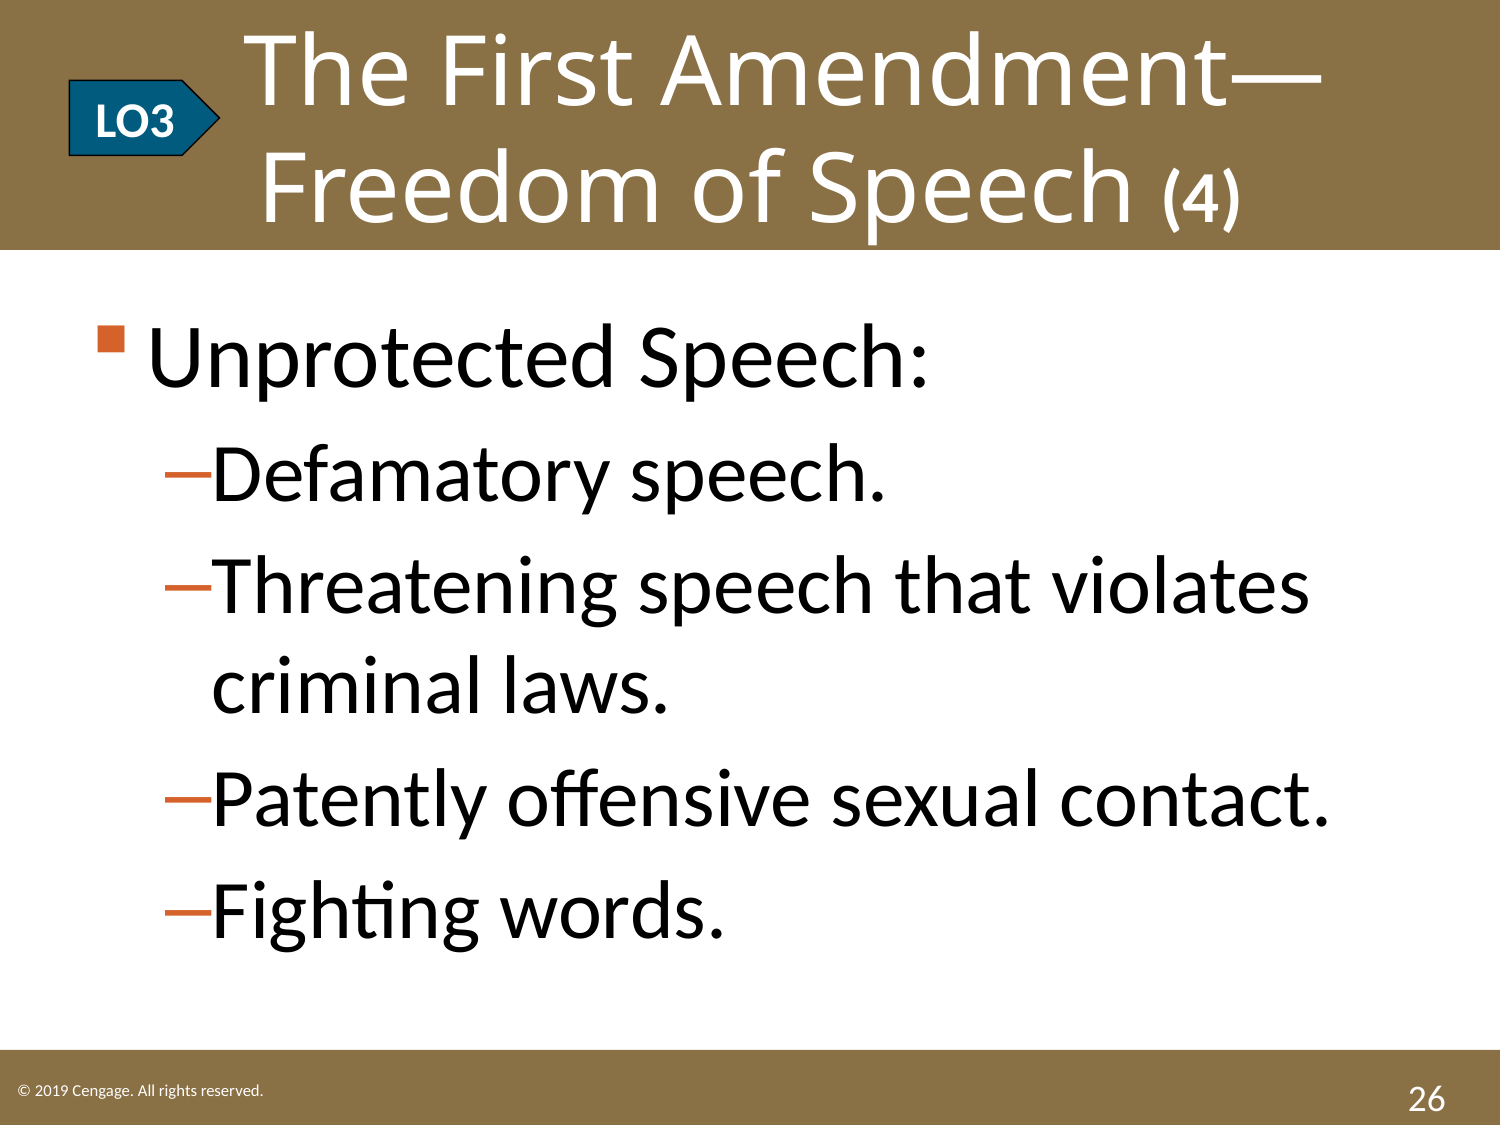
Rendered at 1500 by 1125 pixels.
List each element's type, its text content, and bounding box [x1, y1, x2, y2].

title LO3 The First Amendment— Freedom of Speech (4) [0, 0, 1500, 251]
text_box LO3 [69, 80, 220, 156]
slide_number 26 [1110, 1074, 1461, 1119]
list Unprotected Speech: Defamatory speech. Threatening speech that violates criminal laws. Patently offensive sexual contact. Fighting words. [75, 287, 1463, 1031]
